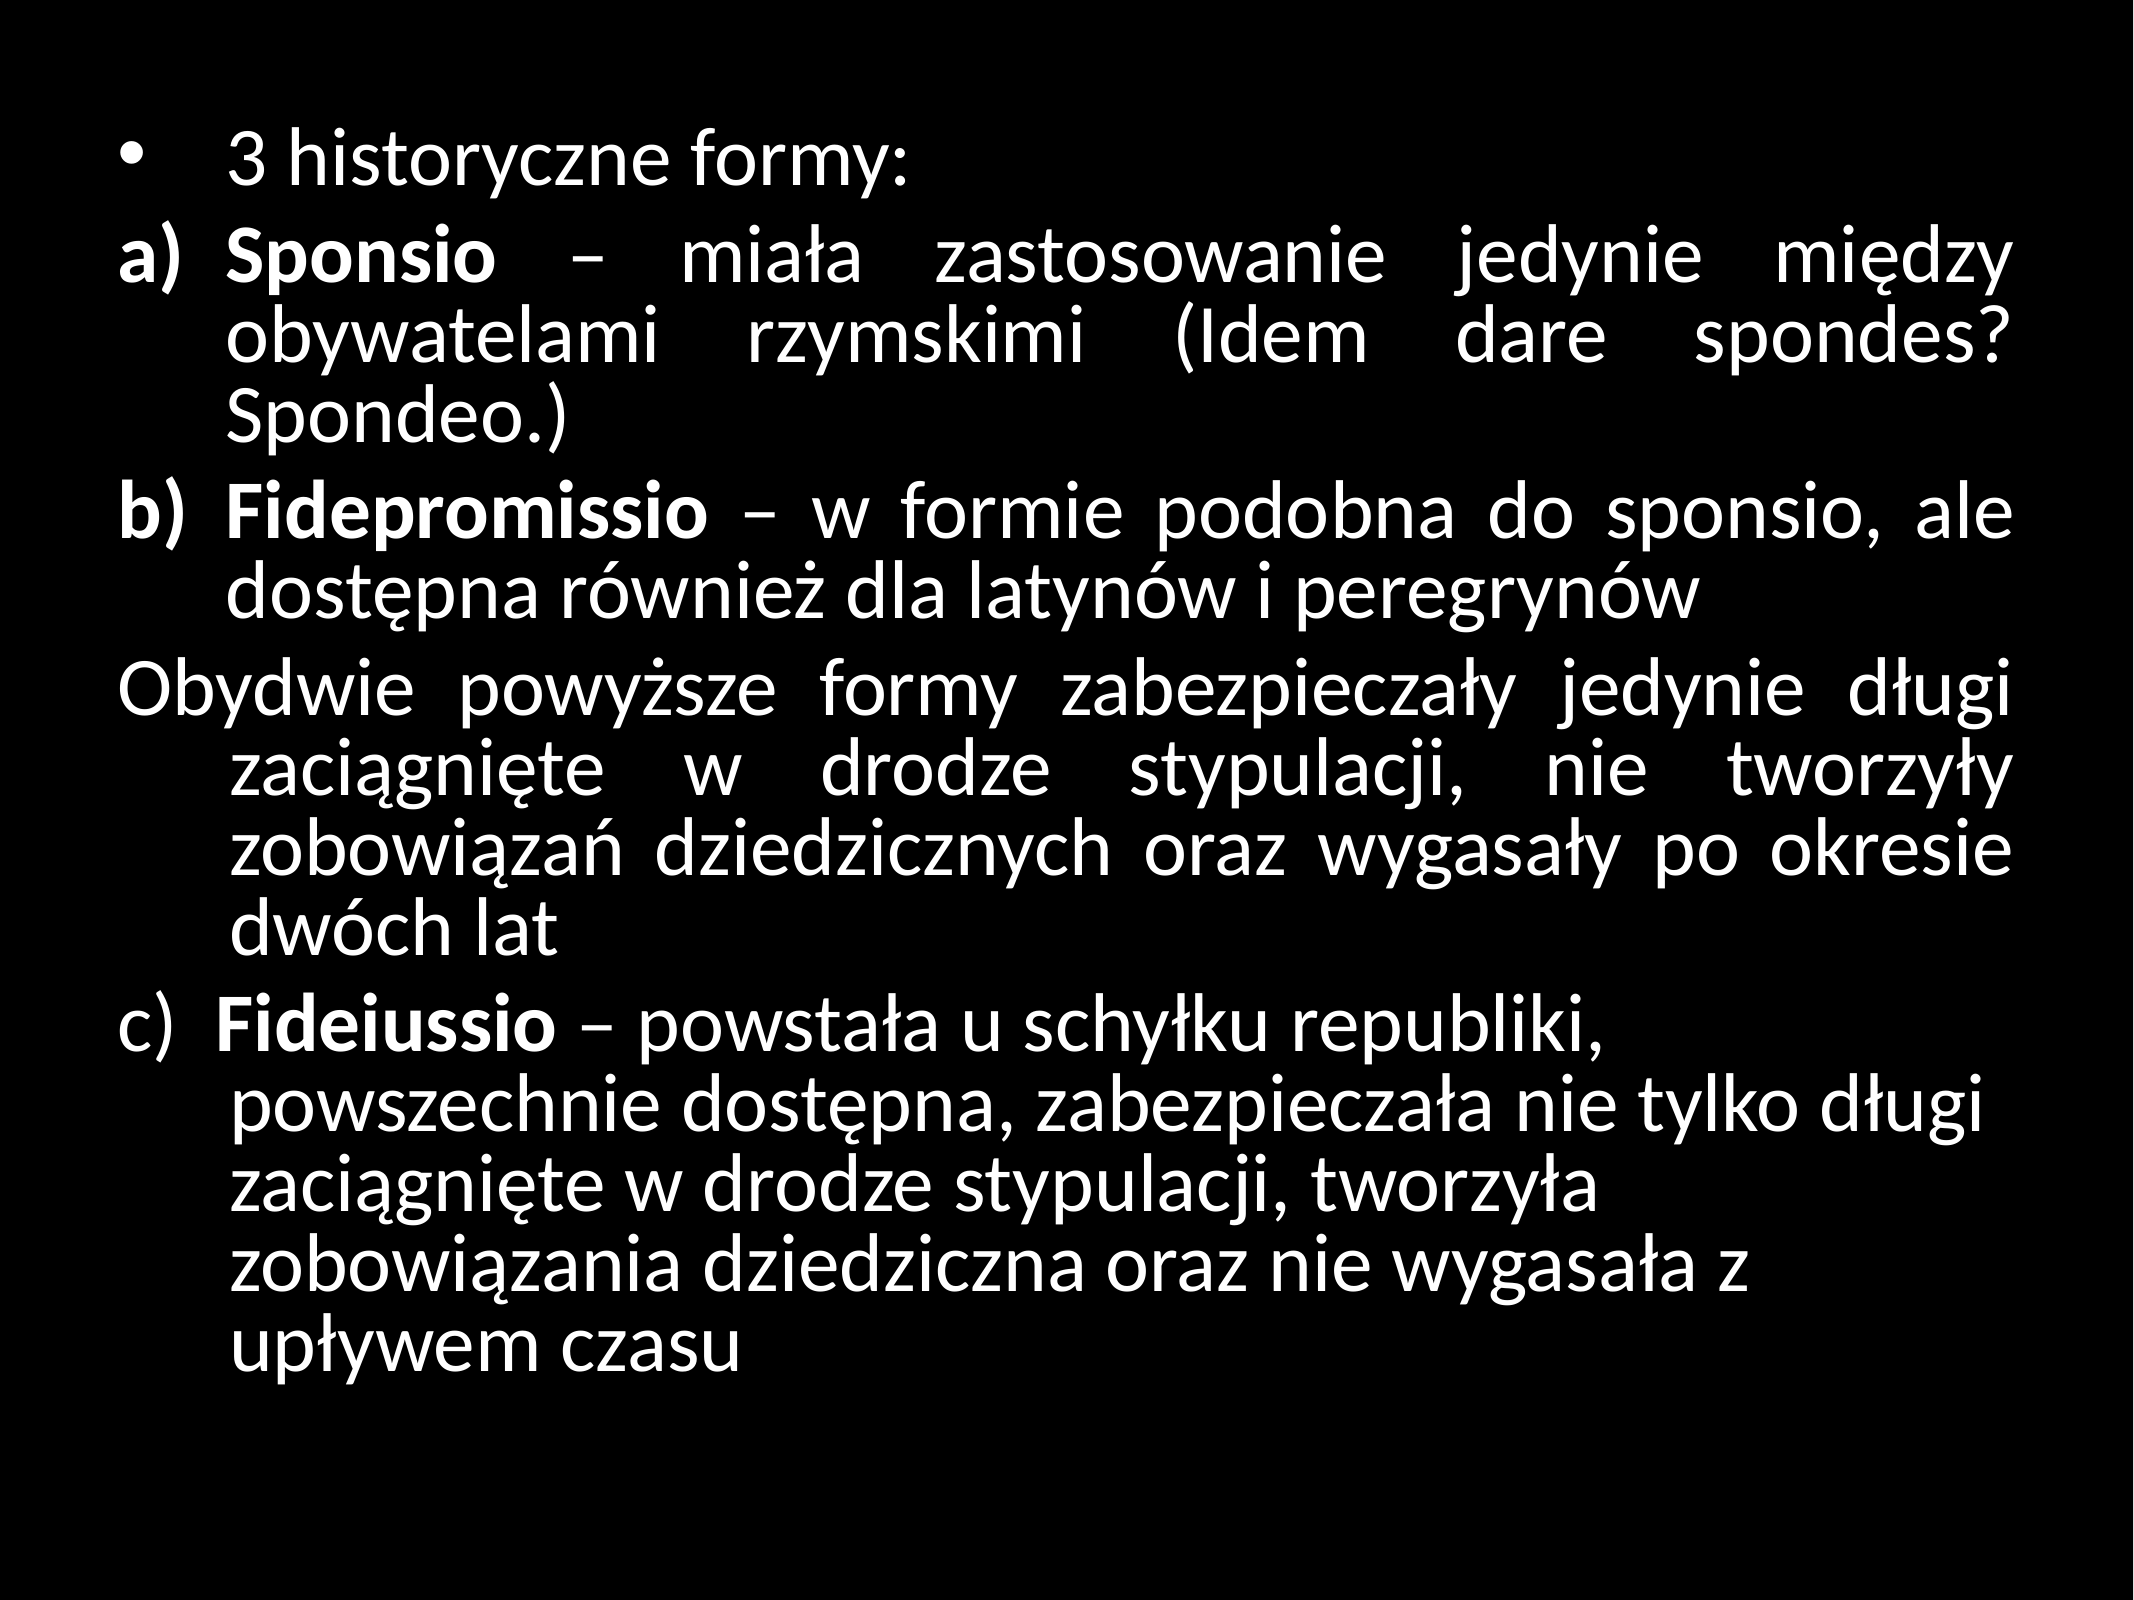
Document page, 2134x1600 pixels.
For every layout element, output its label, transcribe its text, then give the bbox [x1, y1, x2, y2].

list 3 historyczne formy: Sponsio – miała zastosowanie jedynie między obywatelami rzymskimi (Idem dare spondes? Spondeo.) Fidepromissio – w formie podobna do sponsio, ale dostępna również dla latynów i peregrynów Obydwie powyższe formy zabezpieczały jedynie długi zaciągnięte w drodze stypulacji, nie tworzyły zobowiązań dziedzicznych oraz wygasały po okresie dwóch lat c) Fideiussio – powstała u schyłku republiki, powszechnie dostępna, zabezpieczała nie tylko długi zaciągnięte w drodze stypulacji, tworzyła zobowiązania dziedziczna oraz nie wygasała z upływem czasu [106, 110, 2028, 1540]
